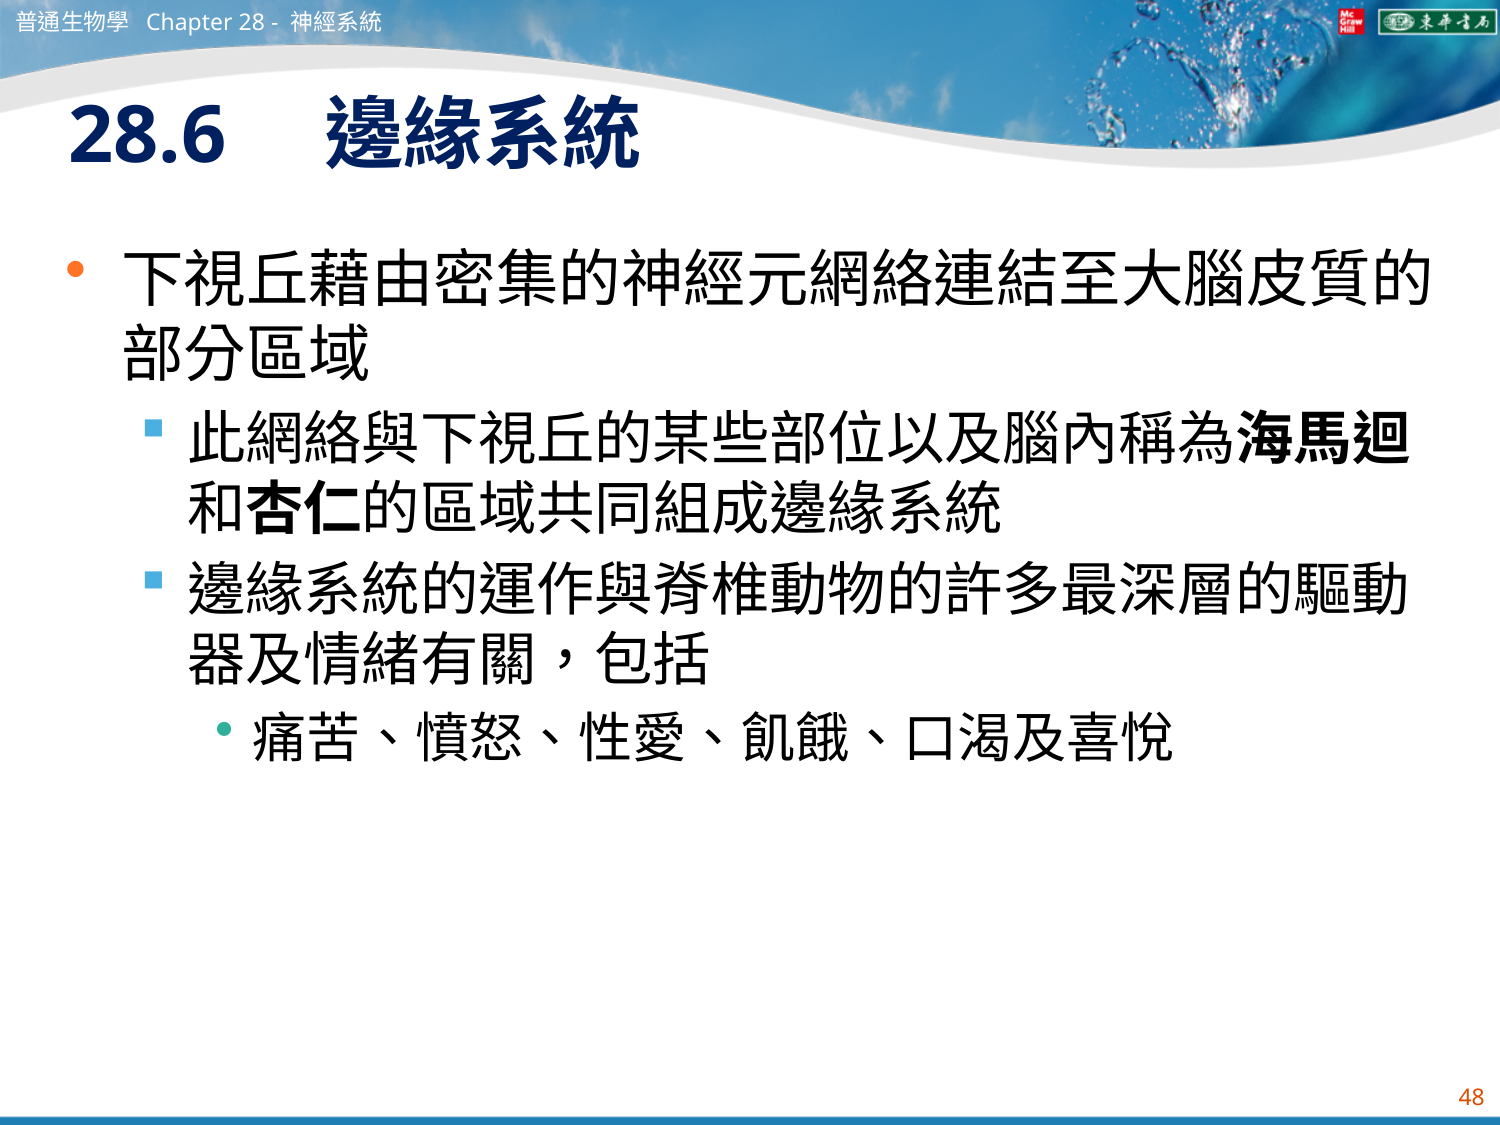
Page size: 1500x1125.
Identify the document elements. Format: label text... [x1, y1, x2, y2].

list 下視丘藉由密集的神經元網絡連結至大腦皮質的部分區域 此網絡與下視丘的某些部位以及腦內稱為海馬迴和杏仁的區域共同組成邊緣系統 邊緣系統的運作與脊椎動物的許多最深層的驅動器及情緒有關，包括 痛苦、憤怒、性愛、飢餓、口渴及喜悅 [50, 231, 1451, 1083]
picture [0, 0, 1500, 1125]
title 28.6 邊緣系統 [53, 54, 1447, 209]
slide_number 48 [1411, 1074, 1500, 1123]
footer 普通生物學 Chapter 28 - 神經系統 [0, 0, 476, 41]
